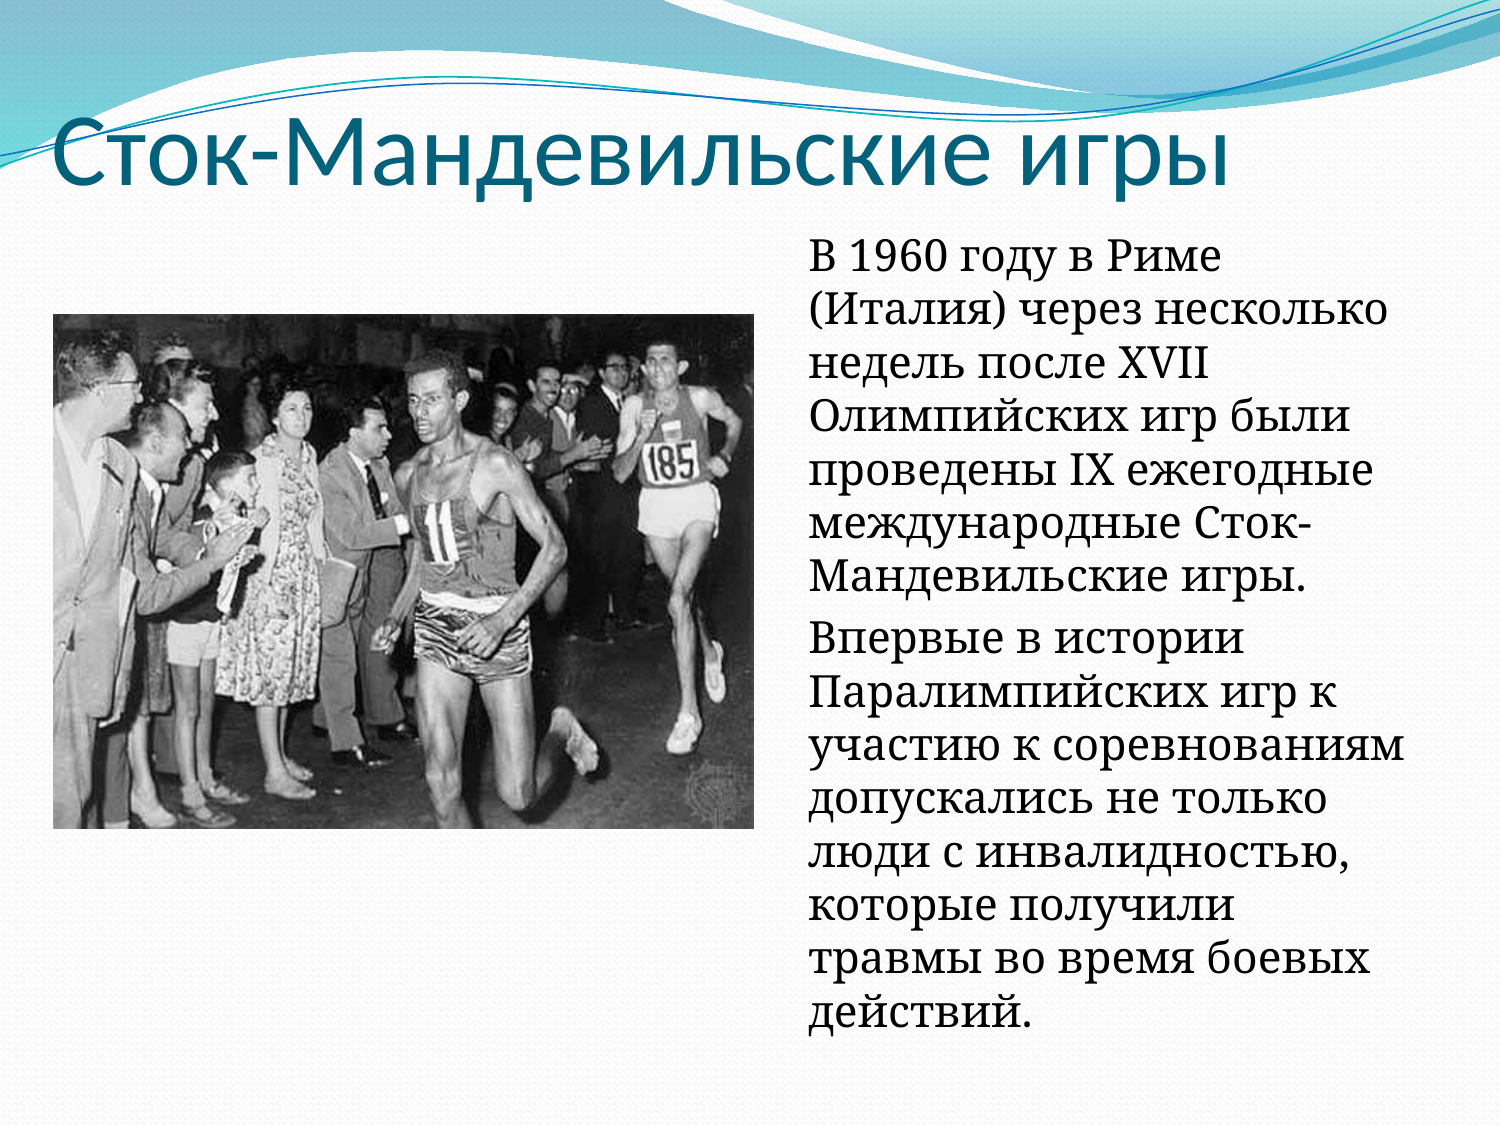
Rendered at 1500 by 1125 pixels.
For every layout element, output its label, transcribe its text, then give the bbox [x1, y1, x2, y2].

list В 1960 году в Риме (Италия) через несколько недель после XVII Олимпийских игр были проведены IX ежегодные международные Сток-Мандевильские игры. Впервые в истории Паралимпийских игр к участию к соревнованиям допускались не только люди с инвалидностью, которые получили травмы во время боевых действий. [773, 219, 1425, 1094]
title Сток-Мандевильские игры [51, 19, 1402, 207]
picture [52, 314, 755, 830]
